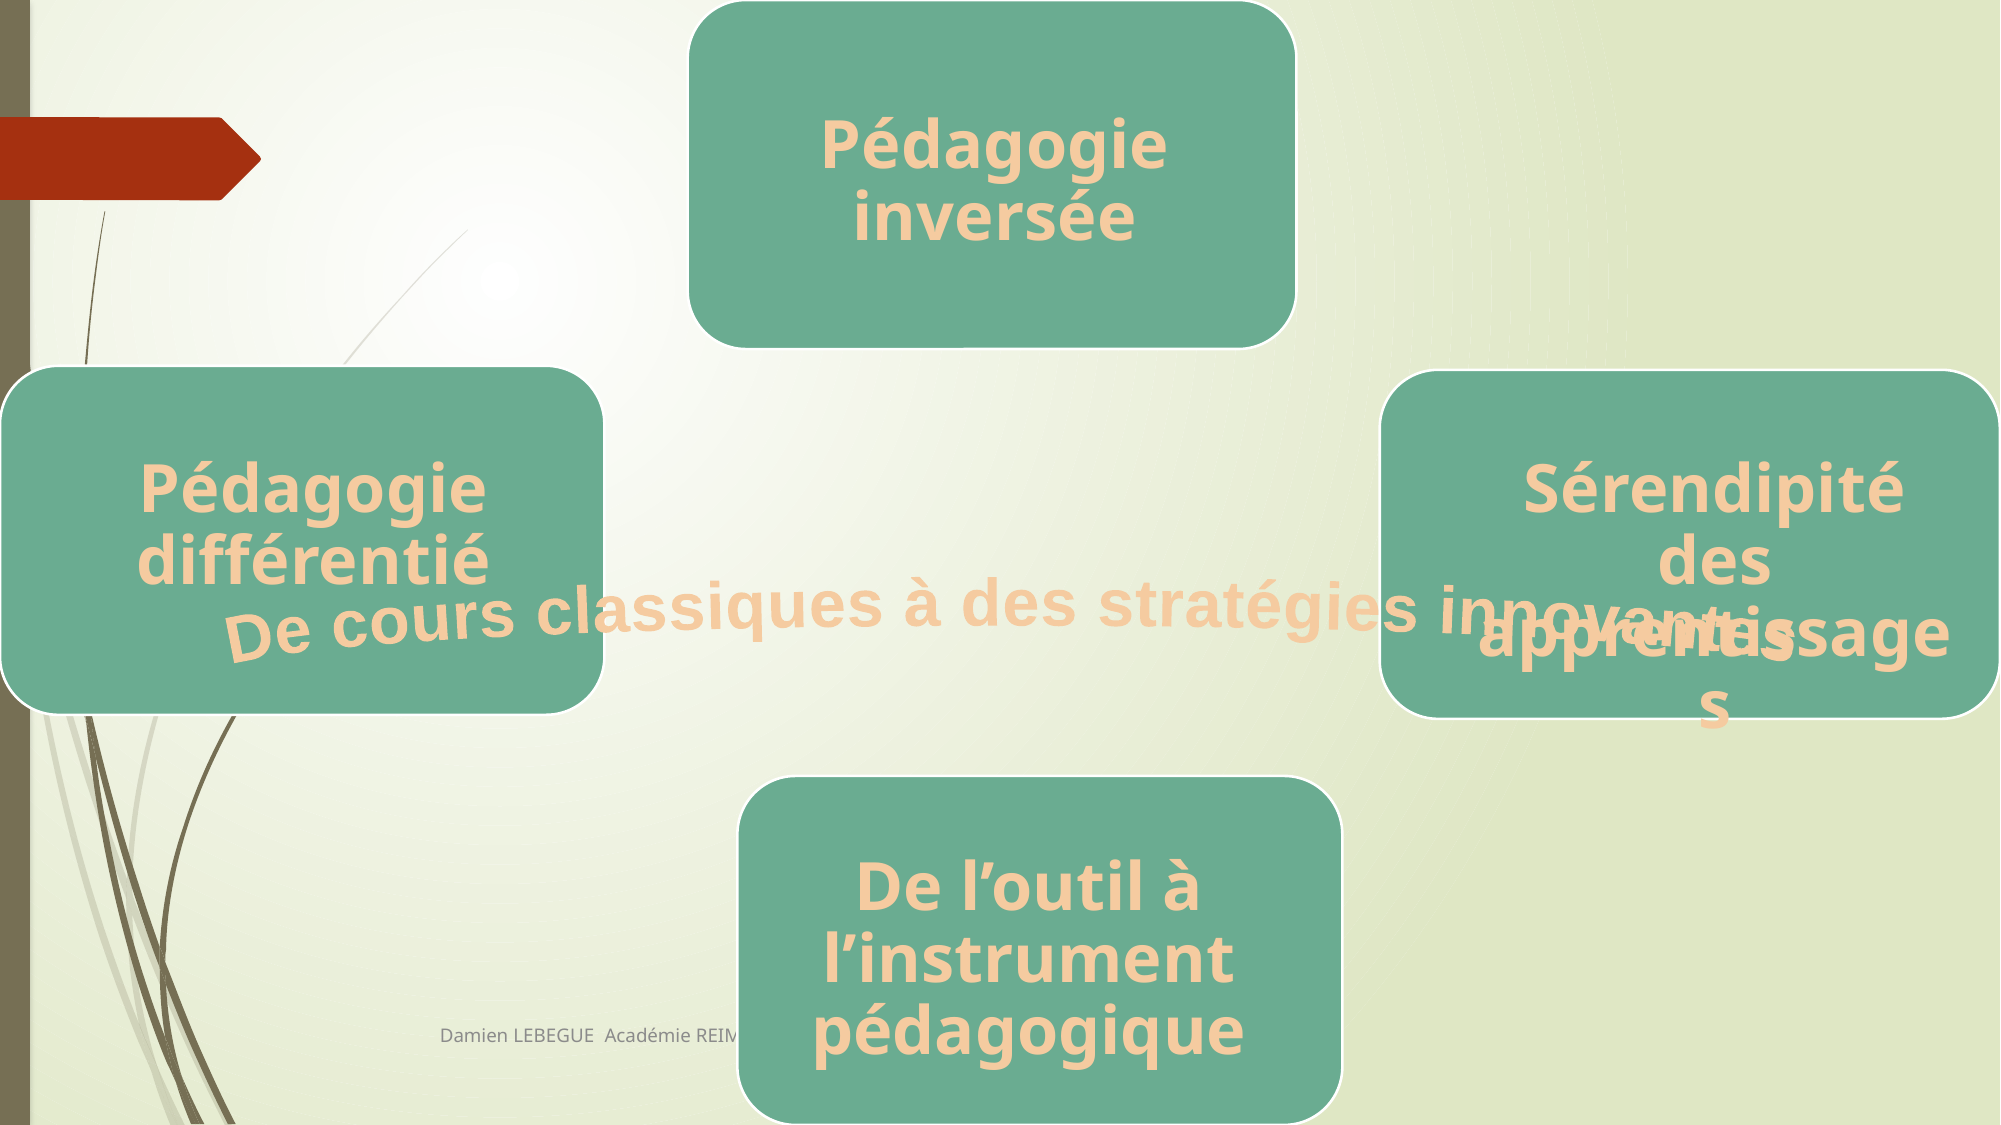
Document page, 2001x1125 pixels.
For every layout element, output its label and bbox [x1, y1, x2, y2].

text_box [0, 0, 2000, 1125]
